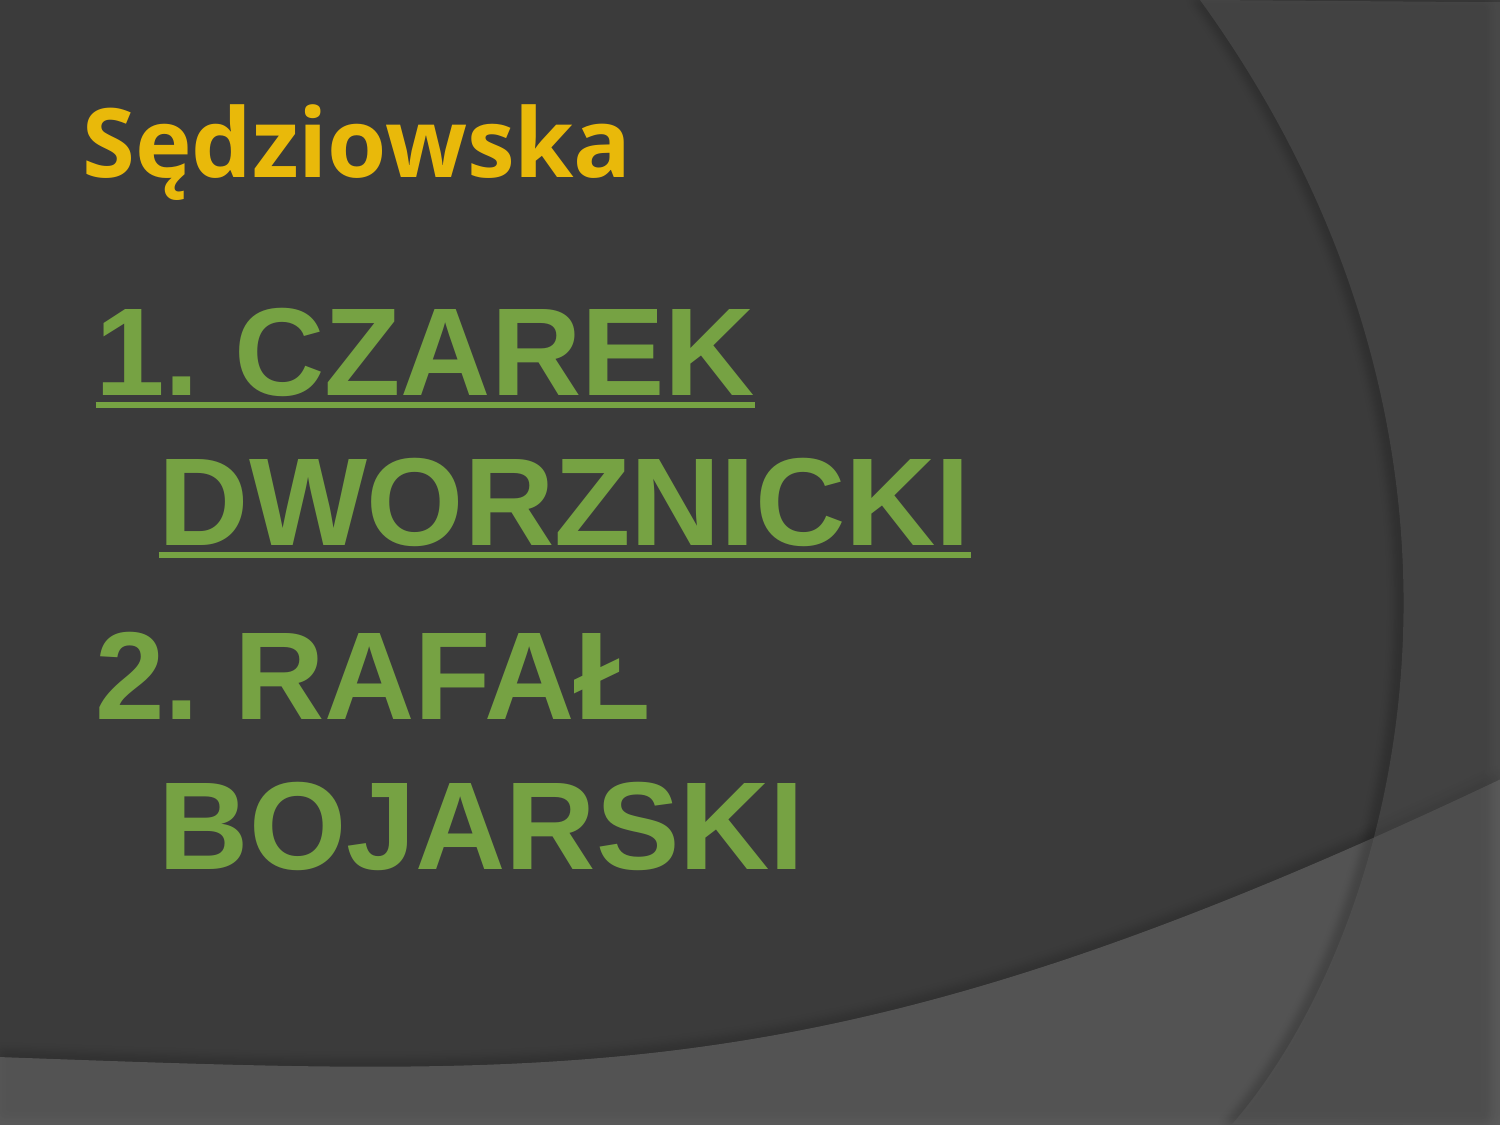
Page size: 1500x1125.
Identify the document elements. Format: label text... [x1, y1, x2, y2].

title Sędziowska [75, 45, 1300, 233]
list 1. Czarek Dworznicki 2. Rafał Bojarski [75, 262, 1300, 1005]
